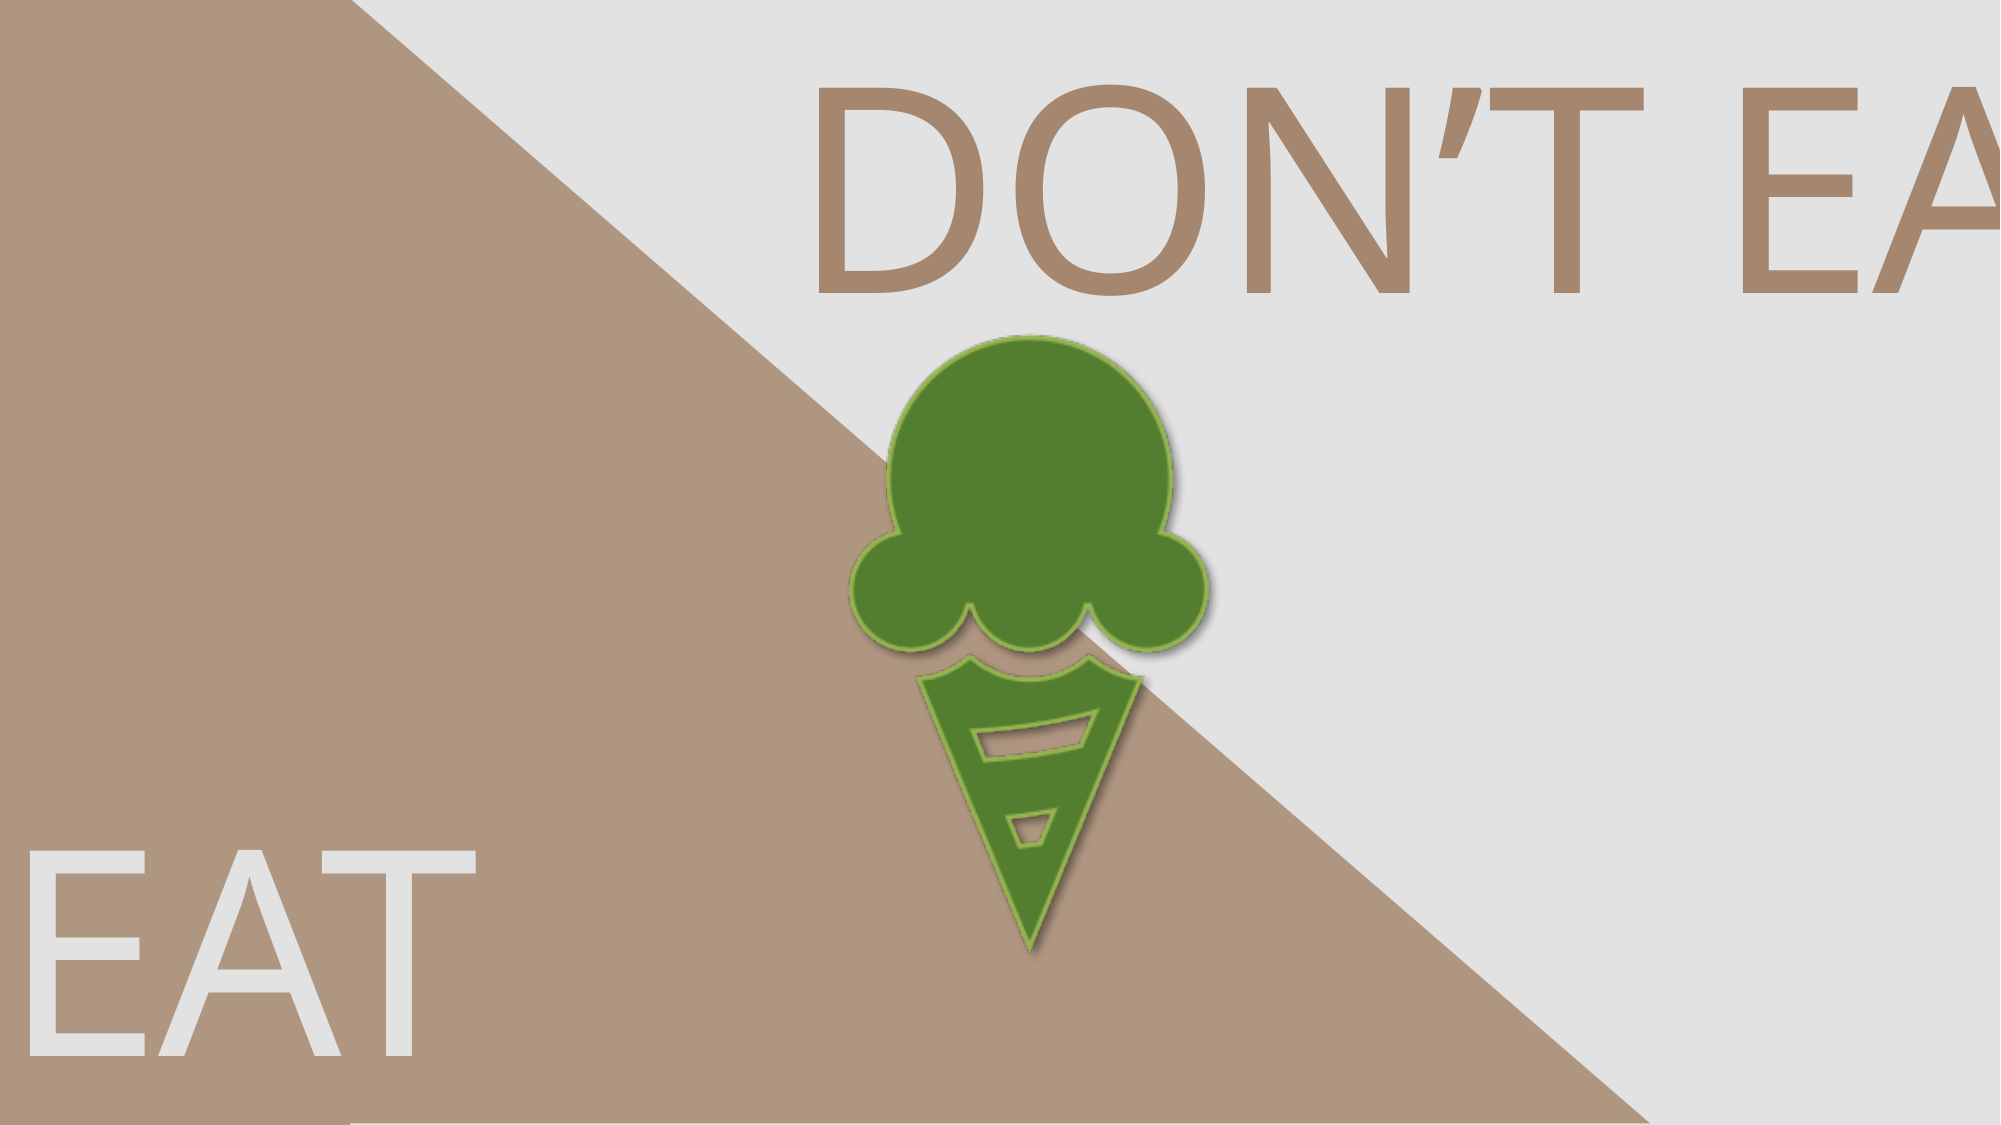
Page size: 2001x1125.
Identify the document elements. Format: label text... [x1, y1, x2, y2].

text_box DON’T EAT [776, 0, 2000, 359]
text_box [0, 0, 1653, 1125]
text_box EAT [0, 761, 494, 1122]
picture [672, 286, 1387, 1000]
